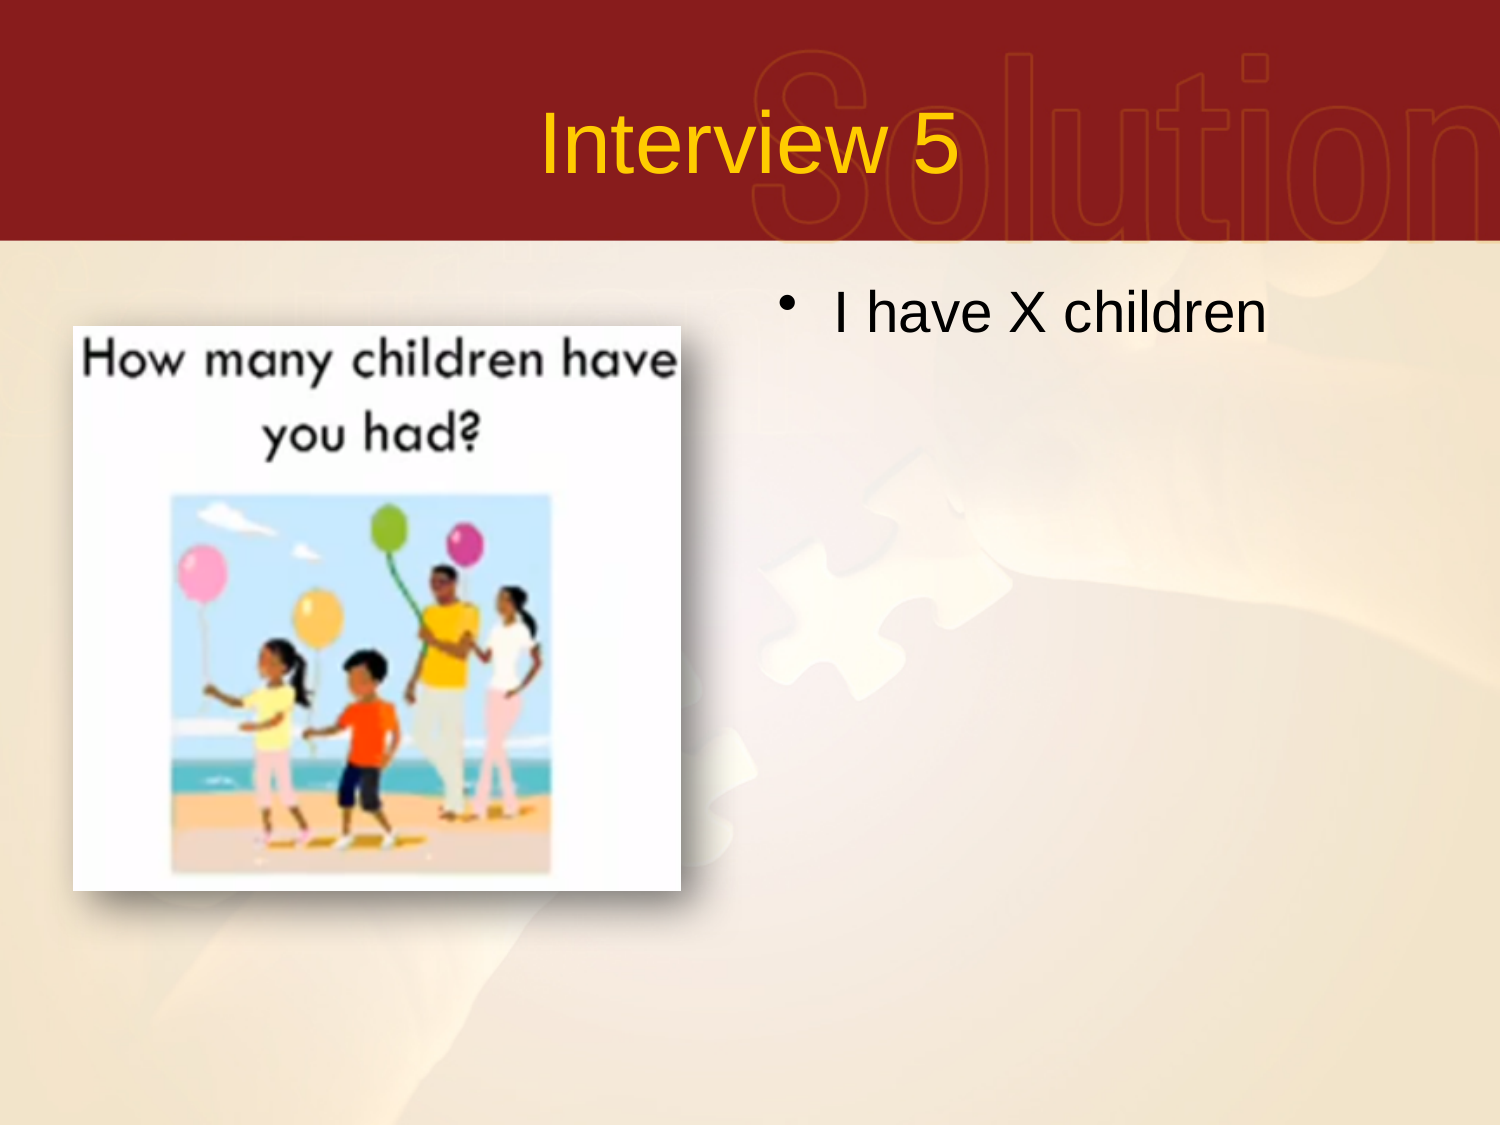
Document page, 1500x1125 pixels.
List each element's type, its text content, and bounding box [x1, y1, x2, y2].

title Interview 5 [75, 45, 1425, 233]
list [73, 326, 681, 891]
list I have X children [762, 266, 1425, 1005]
picture [0, 0, 1500, 1125]
